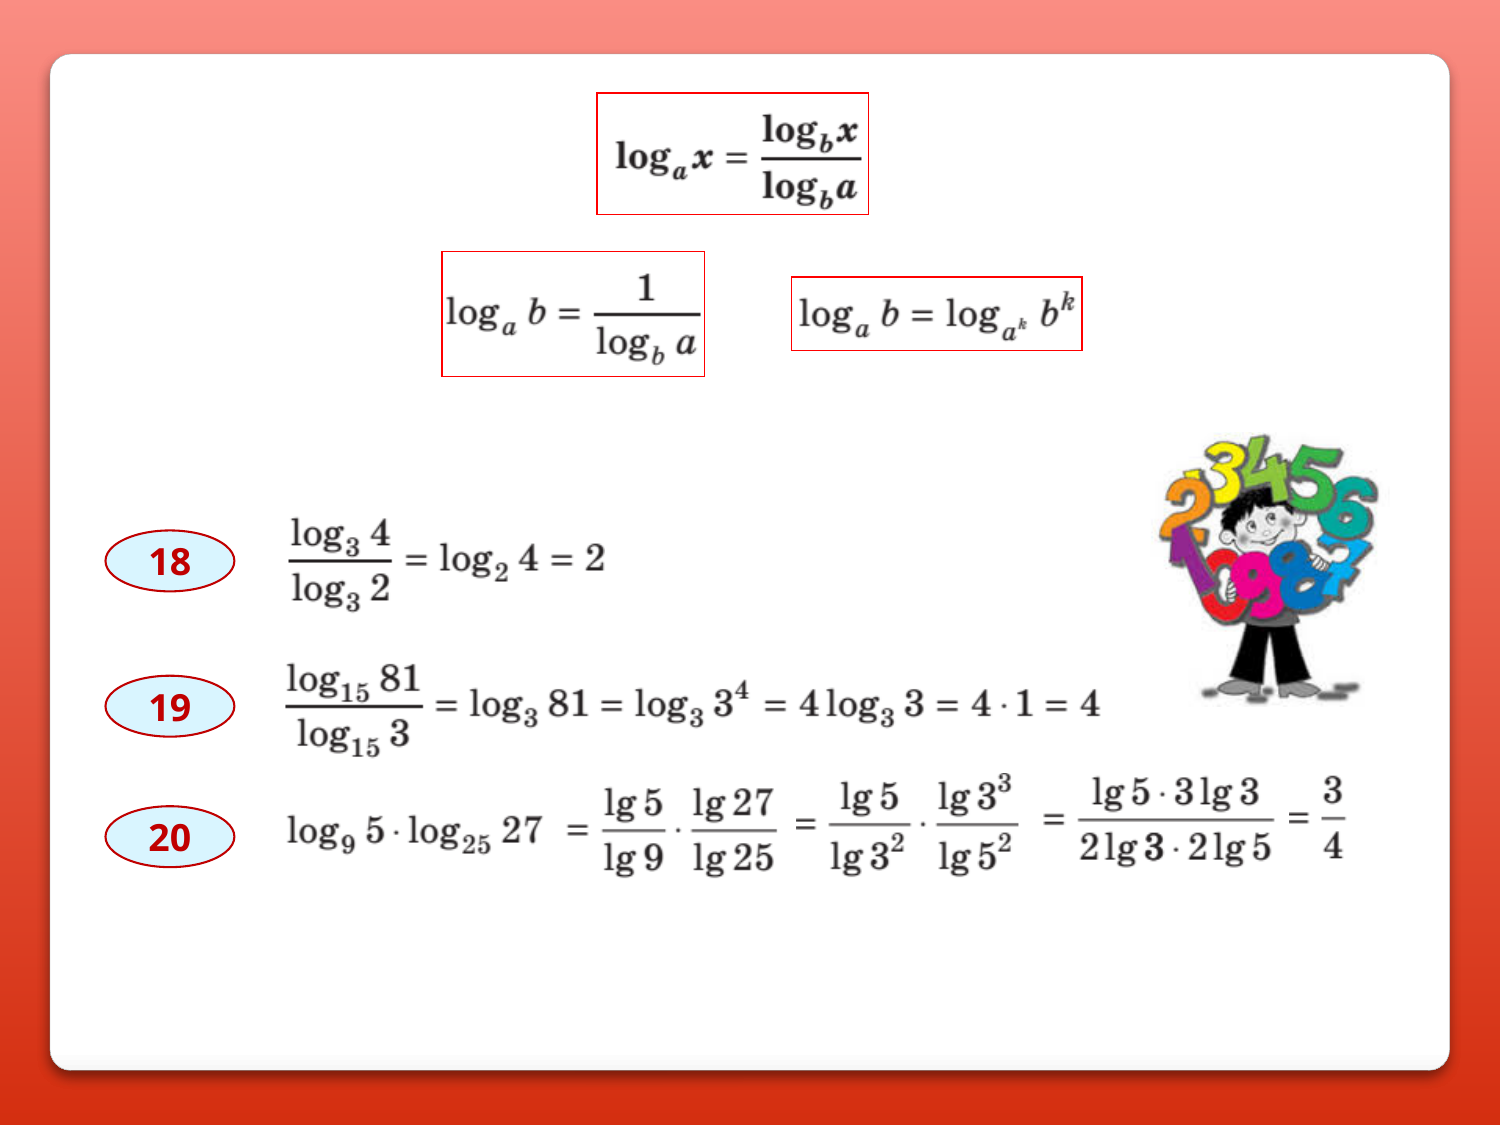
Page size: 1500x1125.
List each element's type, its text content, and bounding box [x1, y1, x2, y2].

picture [562, 773, 785, 887]
picture [1288, 773, 1351, 868]
picture [280, 784, 544, 872]
text_box 18 [102, 526, 238, 595]
text_box 20 [102, 802, 238, 871]
picture [597, 93, 869, 215]
picture [1139, 432, 1404, 707]
picture [796, 773, 1026, 885]
picture [792, 277, 1082, 350]
text_box 19 [102, 672, 238, 741]
picture [442, 251, 705, 376]
picture [1042, 773, 1284, 871]
picture [280, 503, 605, 619]
picture [280, 644, 1102, 769]
